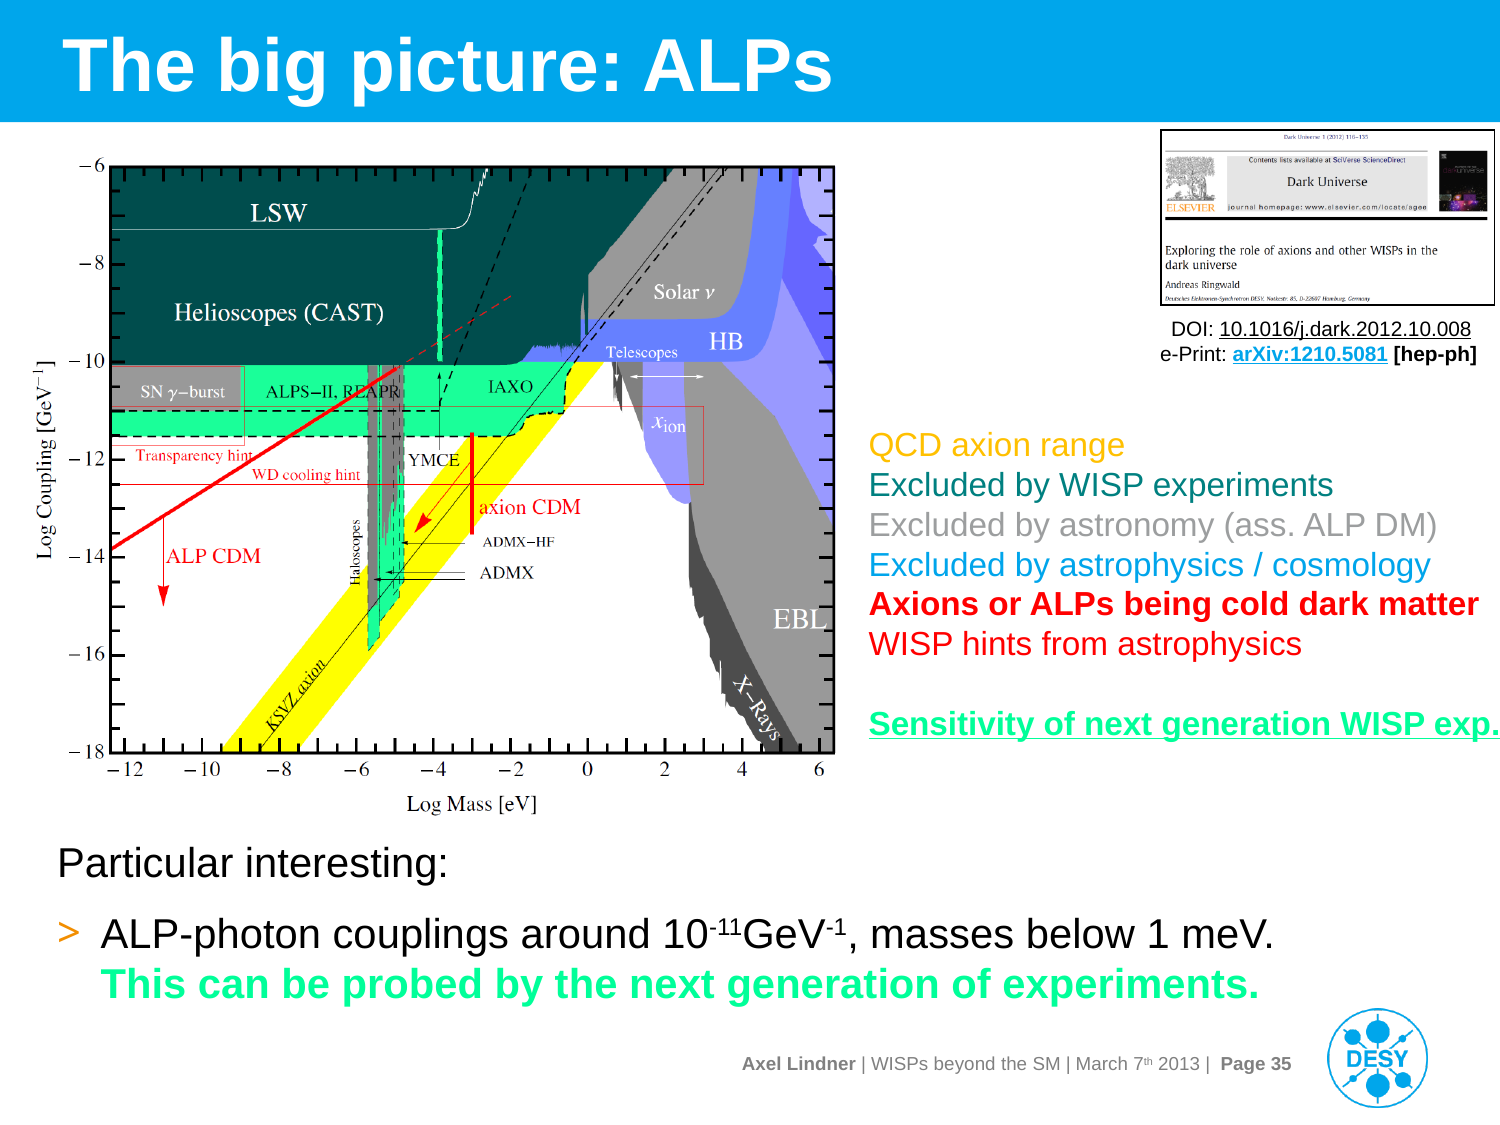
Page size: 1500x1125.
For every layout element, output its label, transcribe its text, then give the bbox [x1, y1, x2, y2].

picture [1391, 1071, 1428, 1108]
picture [1327, 1068, 1365, 1108]
picture [1330, 1039, 1426, 1106]
list Particular interesting: ALP-photon couplings around 10-11GeV-1, masses below 1 meV. This can be probed by the next generation of experiments. [42, 828, 1443, 1039]
text_box QCD axion range Excluded by WISP experiments Excluded by astronomy (ass. ALP DM) Excluded by astrophysics / cosmology Axions or ALPs being cold dark matter WISP hints from astrophysics Sensitivity of next generation WISP exp. [868, 415, 1500, 790]
picture [1161, 130, 1494, 305]
picture [0, 124, 865, 833]
text_box DOI: 10.1016/j.dark.2012.10.008 e-Print: arXiv:1210.5081 [hep-ph] [1145, 308, 1492, 373]
title The big picture: ALPs [47, 16, 1446, 107]
